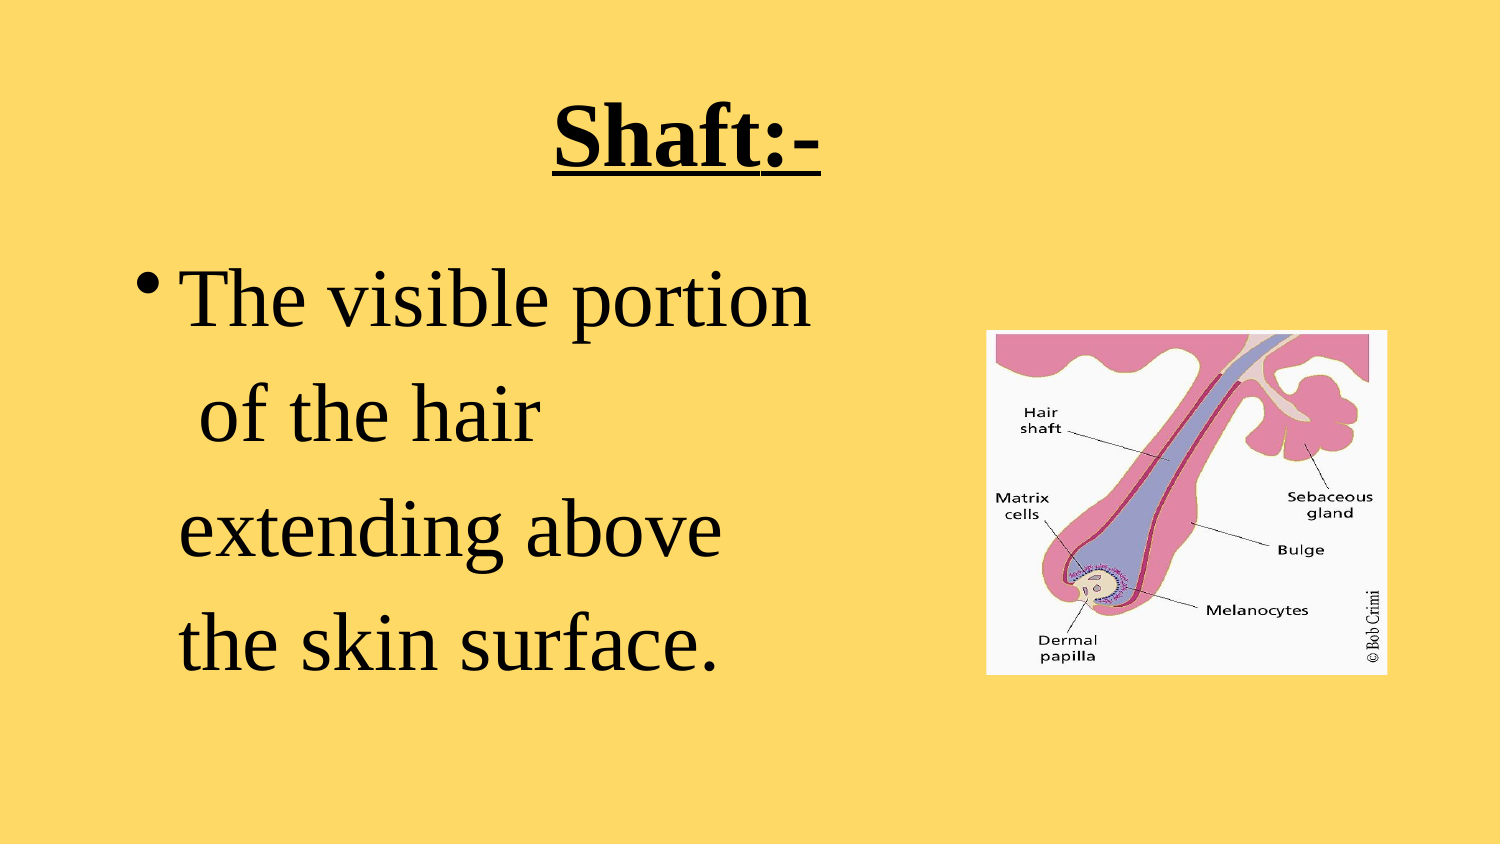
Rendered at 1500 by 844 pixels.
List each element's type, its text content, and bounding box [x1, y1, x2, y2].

text_box The visible portion of the hair extending above the skin surface. [132, 225, 815, 688]
title Shaft:- [549, 56, 857, 200]
text_box [986, 330, 1388, 675]
